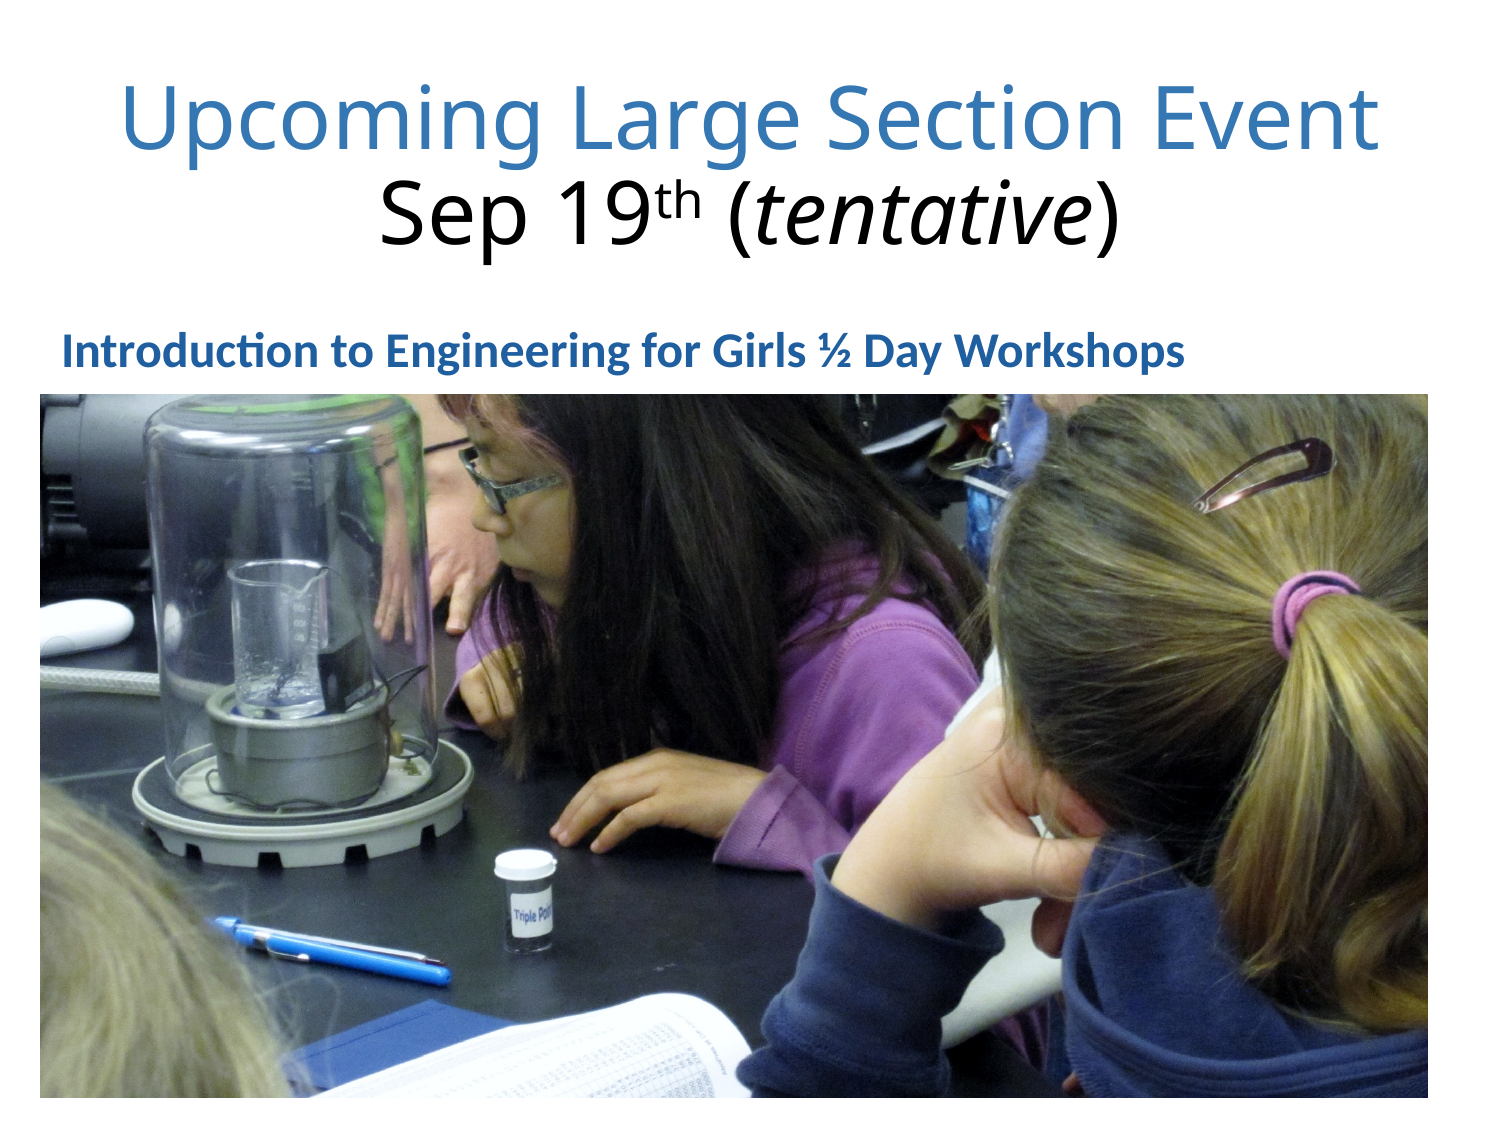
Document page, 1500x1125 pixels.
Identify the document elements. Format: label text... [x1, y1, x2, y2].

title Upcoming Large Section Event Sep 19th (tentative) [103, 59, 1397, 278]
text_box Introduction to Engineering for Girls ½ Day Workshops [46, 310, 1202, 385]
picture [40, 394, 1460, 1125]
